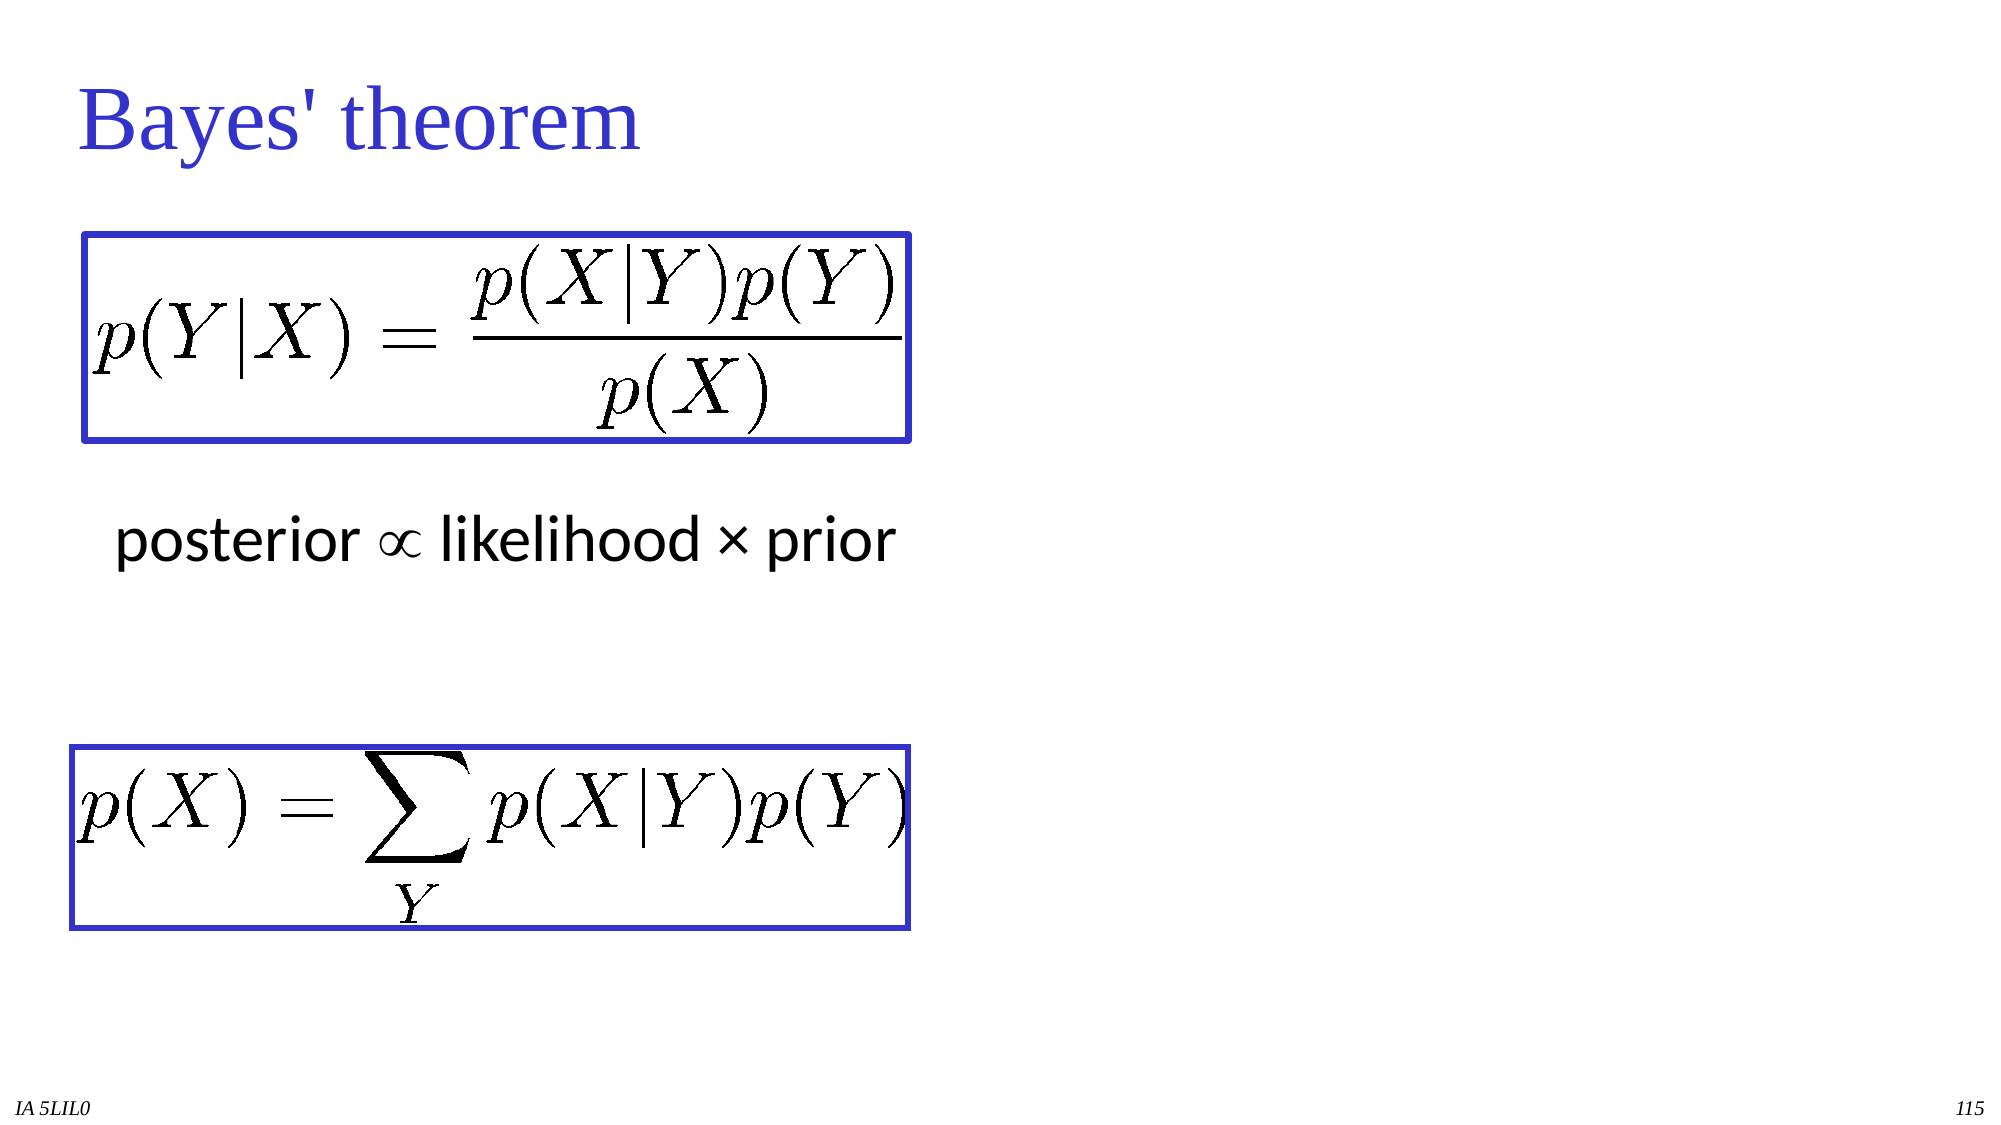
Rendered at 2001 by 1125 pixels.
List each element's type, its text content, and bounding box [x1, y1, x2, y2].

picture [74, 749, 906, 926]
slide_number IA 5LIL0 [0, 1087, 417, 1125]
title Bayes' theorem [62, 37, 1942, 188]
picture [87, 237, 906, 438]
text_box posterior  likelihood × prior [99, 487, 1000, 583]
slide_number 115 [1583, 1087, 2000, 1125]
